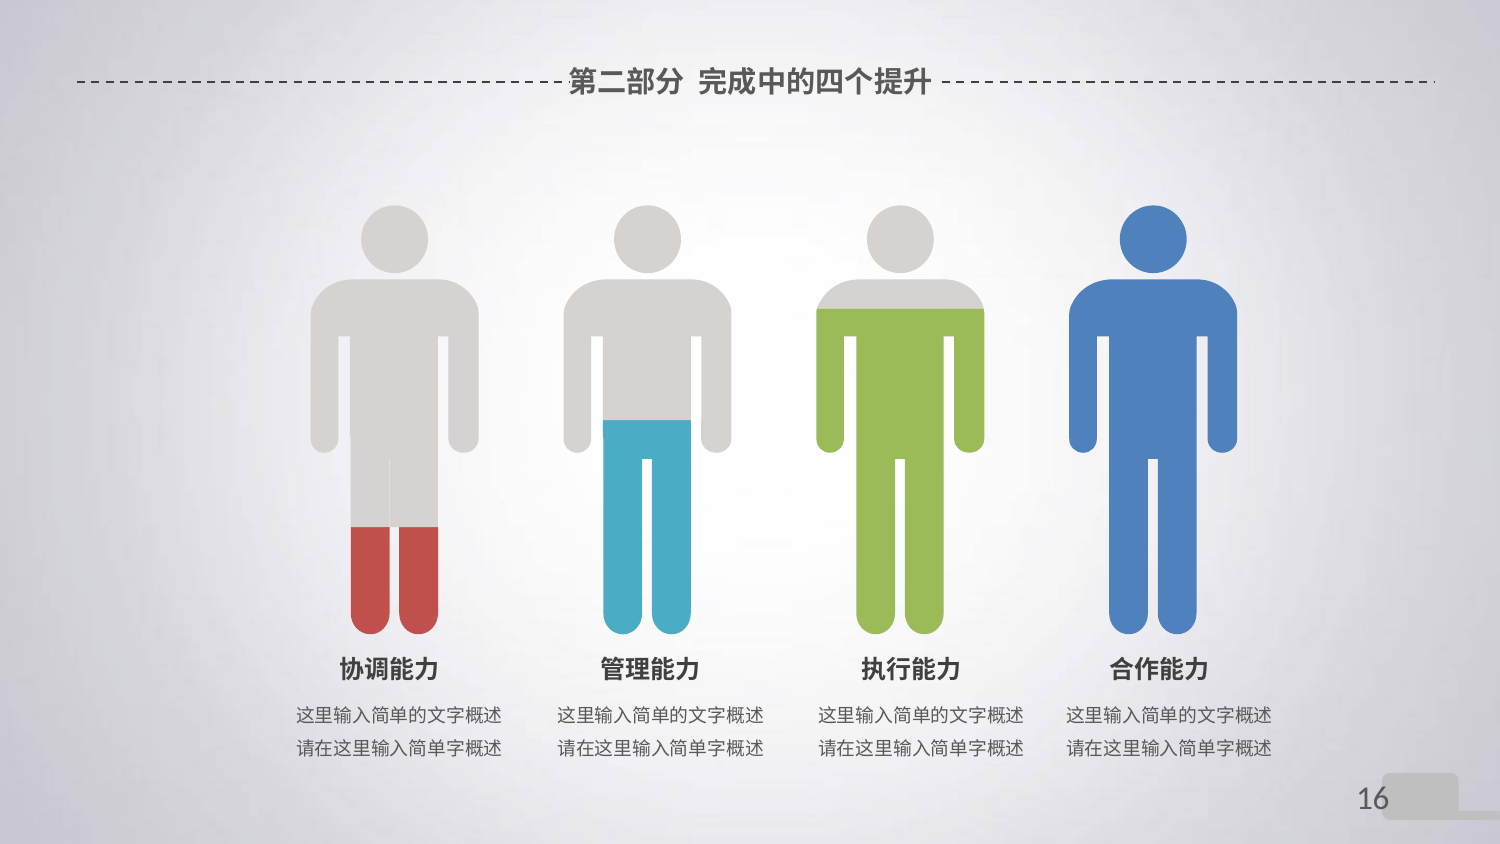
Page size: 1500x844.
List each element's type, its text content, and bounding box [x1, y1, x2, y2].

picture [1376, 797, 1381, 807]
text_box 合作能力 [1094, 646, 1225, 684]
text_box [816, 205, 985, 635]
text_box 这里输入简单的文字概述请在这里输入简单字概述 [536, 684, 785, 767]
text_box 协调能力 [324, 646, 455, 684]
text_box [310, 205, 479, 635]
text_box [1068, 205, 1238, 635]
picture [0, 0, 1500, 844]
text_box 管理能力 [585, 646, 716, 684]
text_box 这里输入简单的文字概述请在这里输入简单字概述 [275, 684, 524, 767]
title 第二部分 完成中的四个提升 [18, 52, 1483, 110]
text_box 执行能力 [846, 646, 977, 684]
text_box 这里输入简单的文字概述请在这里输入简单字概述 [797, 684, 1045, 767]
text_box 这里输入简单的文字概述请在这里输入简单字概述 [1045, 684, 1294, 767]
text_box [563, 205, 732, 635]
